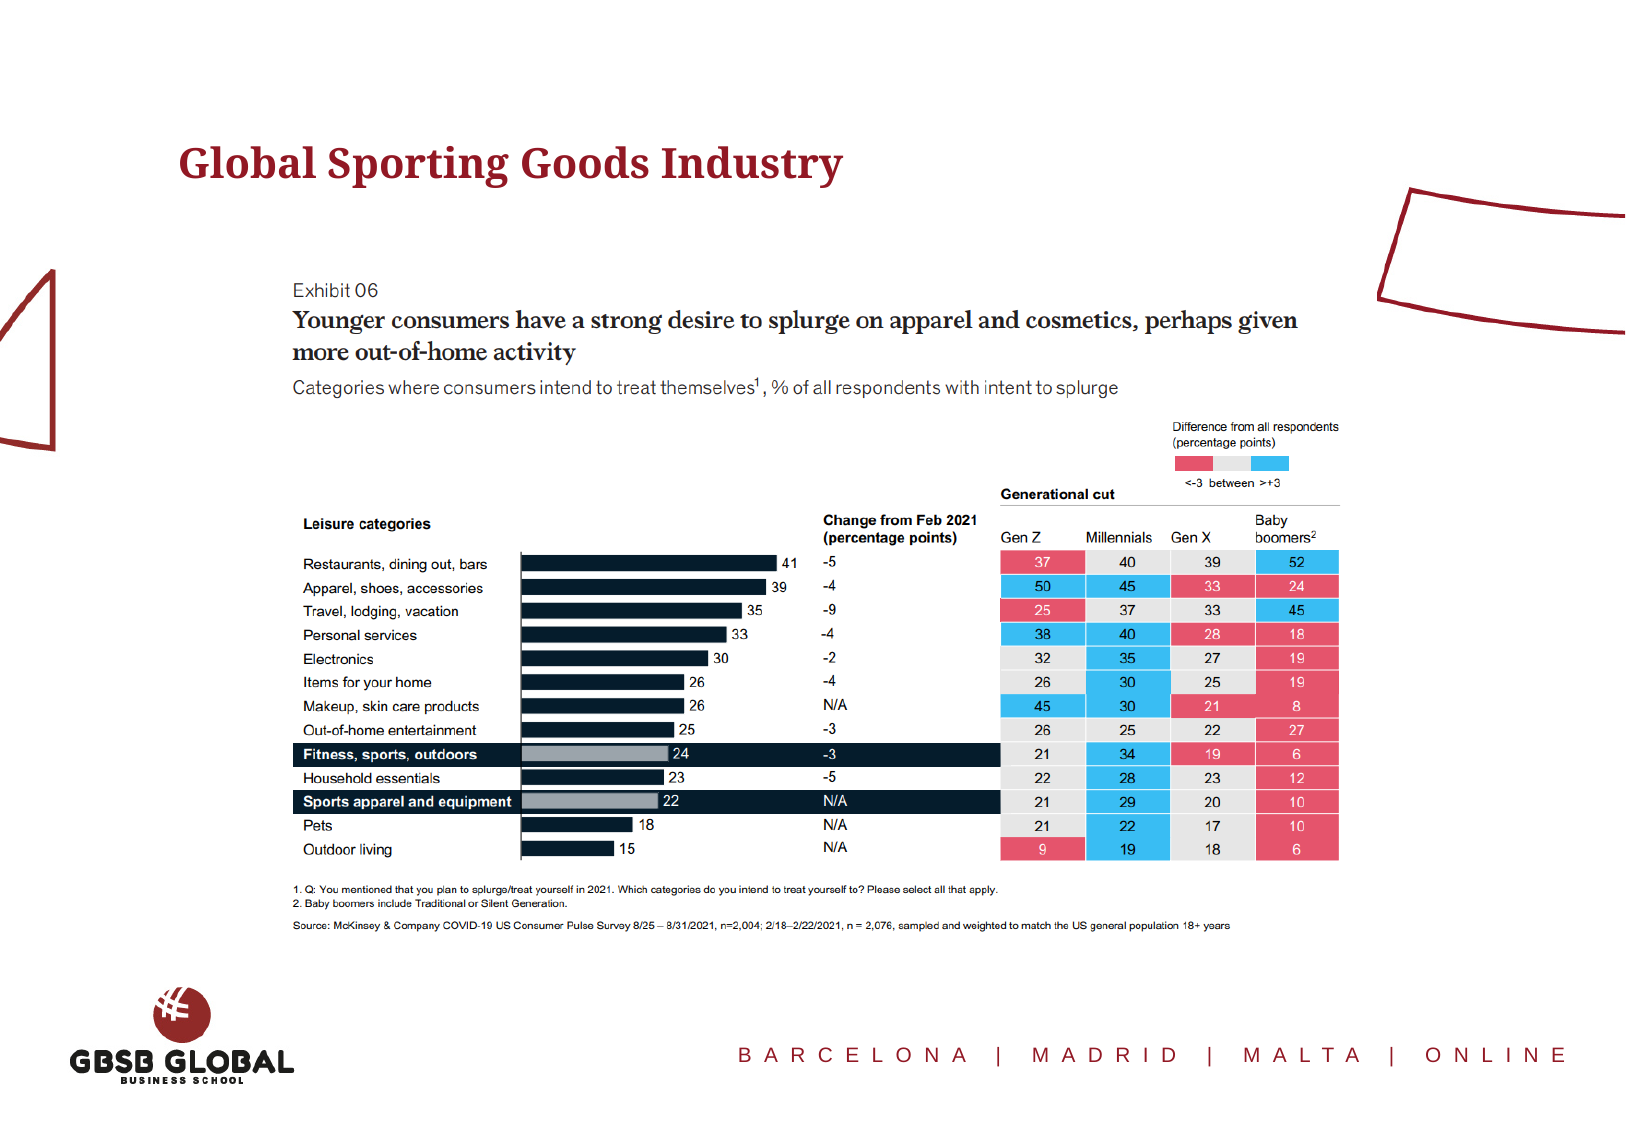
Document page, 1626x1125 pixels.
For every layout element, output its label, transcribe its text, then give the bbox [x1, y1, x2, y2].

picture [0, 0, 1626, 1125]
text_box Global Sporting Goods Industry [162, 129, 1440, 265]
